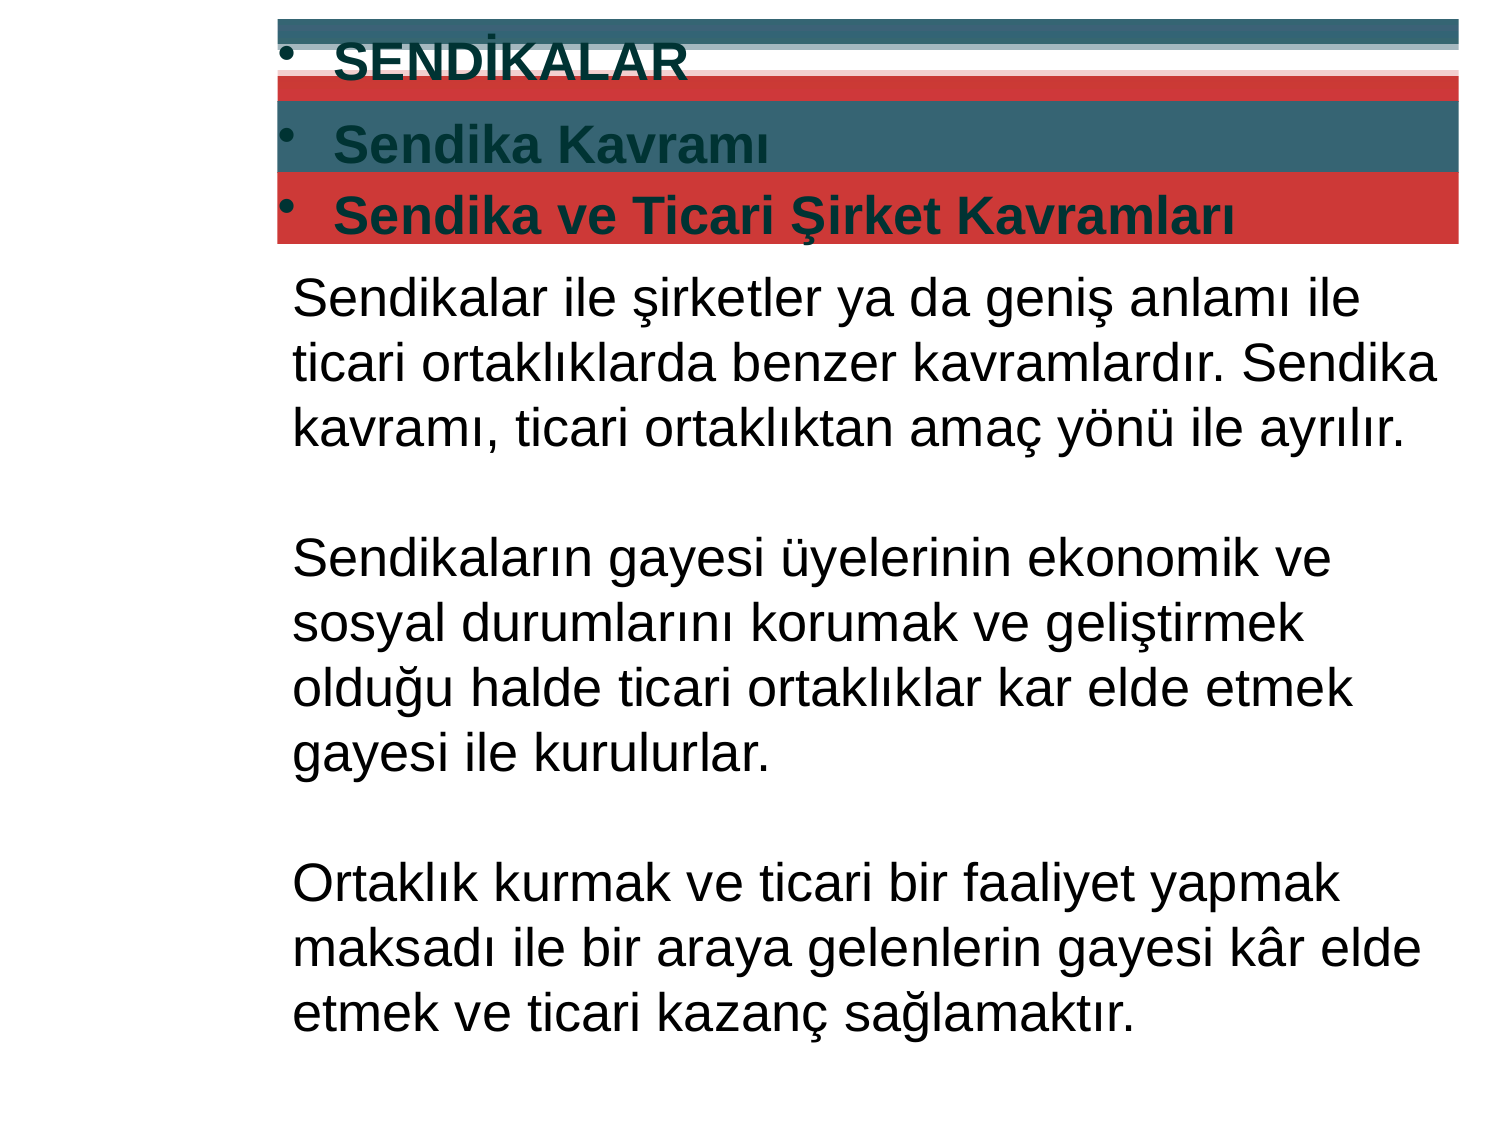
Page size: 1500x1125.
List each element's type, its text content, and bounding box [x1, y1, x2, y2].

list Sendika ve Ticari Şirket Kavramları [277, 172, 1459, 244]
list SENDİKALAR [277, 19, 1459, 101]
text_box Sendikalar ile şirketler ya da geniş anlamı ile ticari ortaklıklarda benzer kavramlardır. Sendika kavramı, ticari ortaklıktan amaç yönü ile ayrılır. Sendikaların gayesi üyelerinin ekonomik ve sosyal durumlarını korumak ve geliştirmek olduğu halde ticari ortaklıklar kar elde etmek gayesi ile kurulurlar. Ortaklık kurmak ve ticari bir faaliyet yapmak maksadı ile bir araya gelenlerin gayesi kâr elde etmek ve ticari kazanç sağlamaktır. [277, 255, 1459, 1050]
list Sendika Kavramı [277, 101, 1459, 172]
